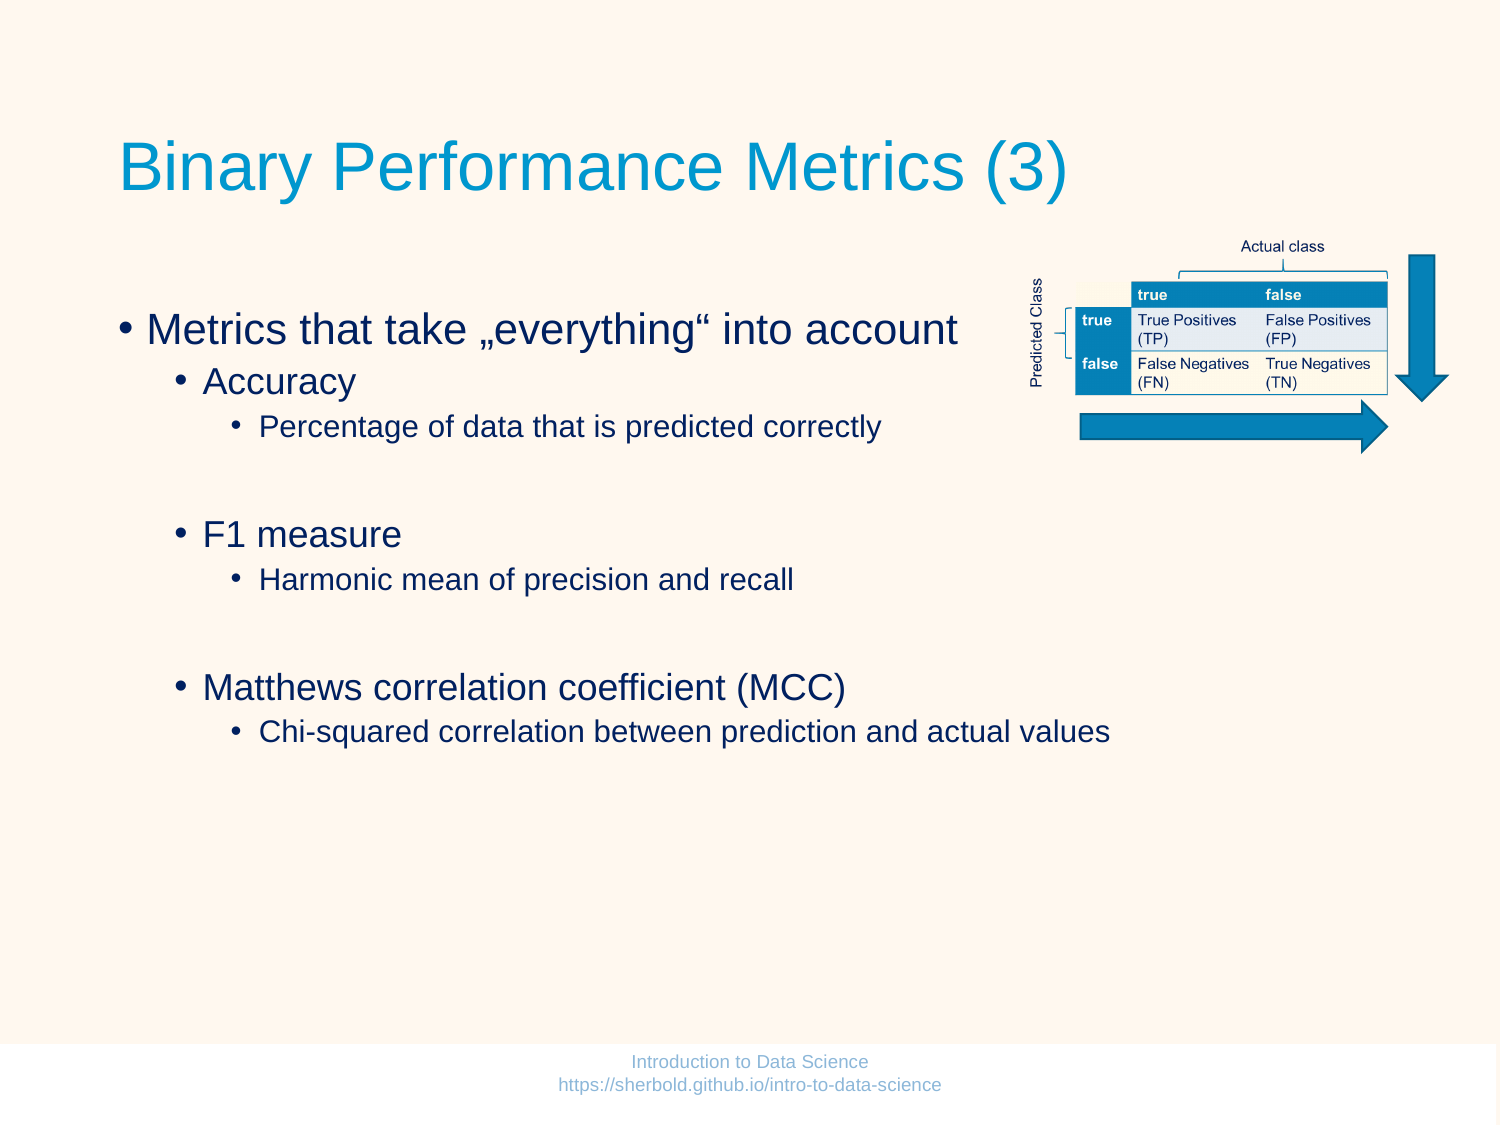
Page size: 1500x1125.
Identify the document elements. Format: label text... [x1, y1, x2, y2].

text_box [1079, 409, 1389, 455]
picture [1084, 316, 1096, 325]
picture [1132, 308, 1388, 393]
title Binary Performance Metrics (3) [103, 59, 1397, 278]
text_box [1394, 254, 1450, 403]
picture [1021, 231, 1388, 401]
footer Introduction to Data Science https://sherbold.github.io/intro-to-data-science [496, 1042, 1004, 1103]
